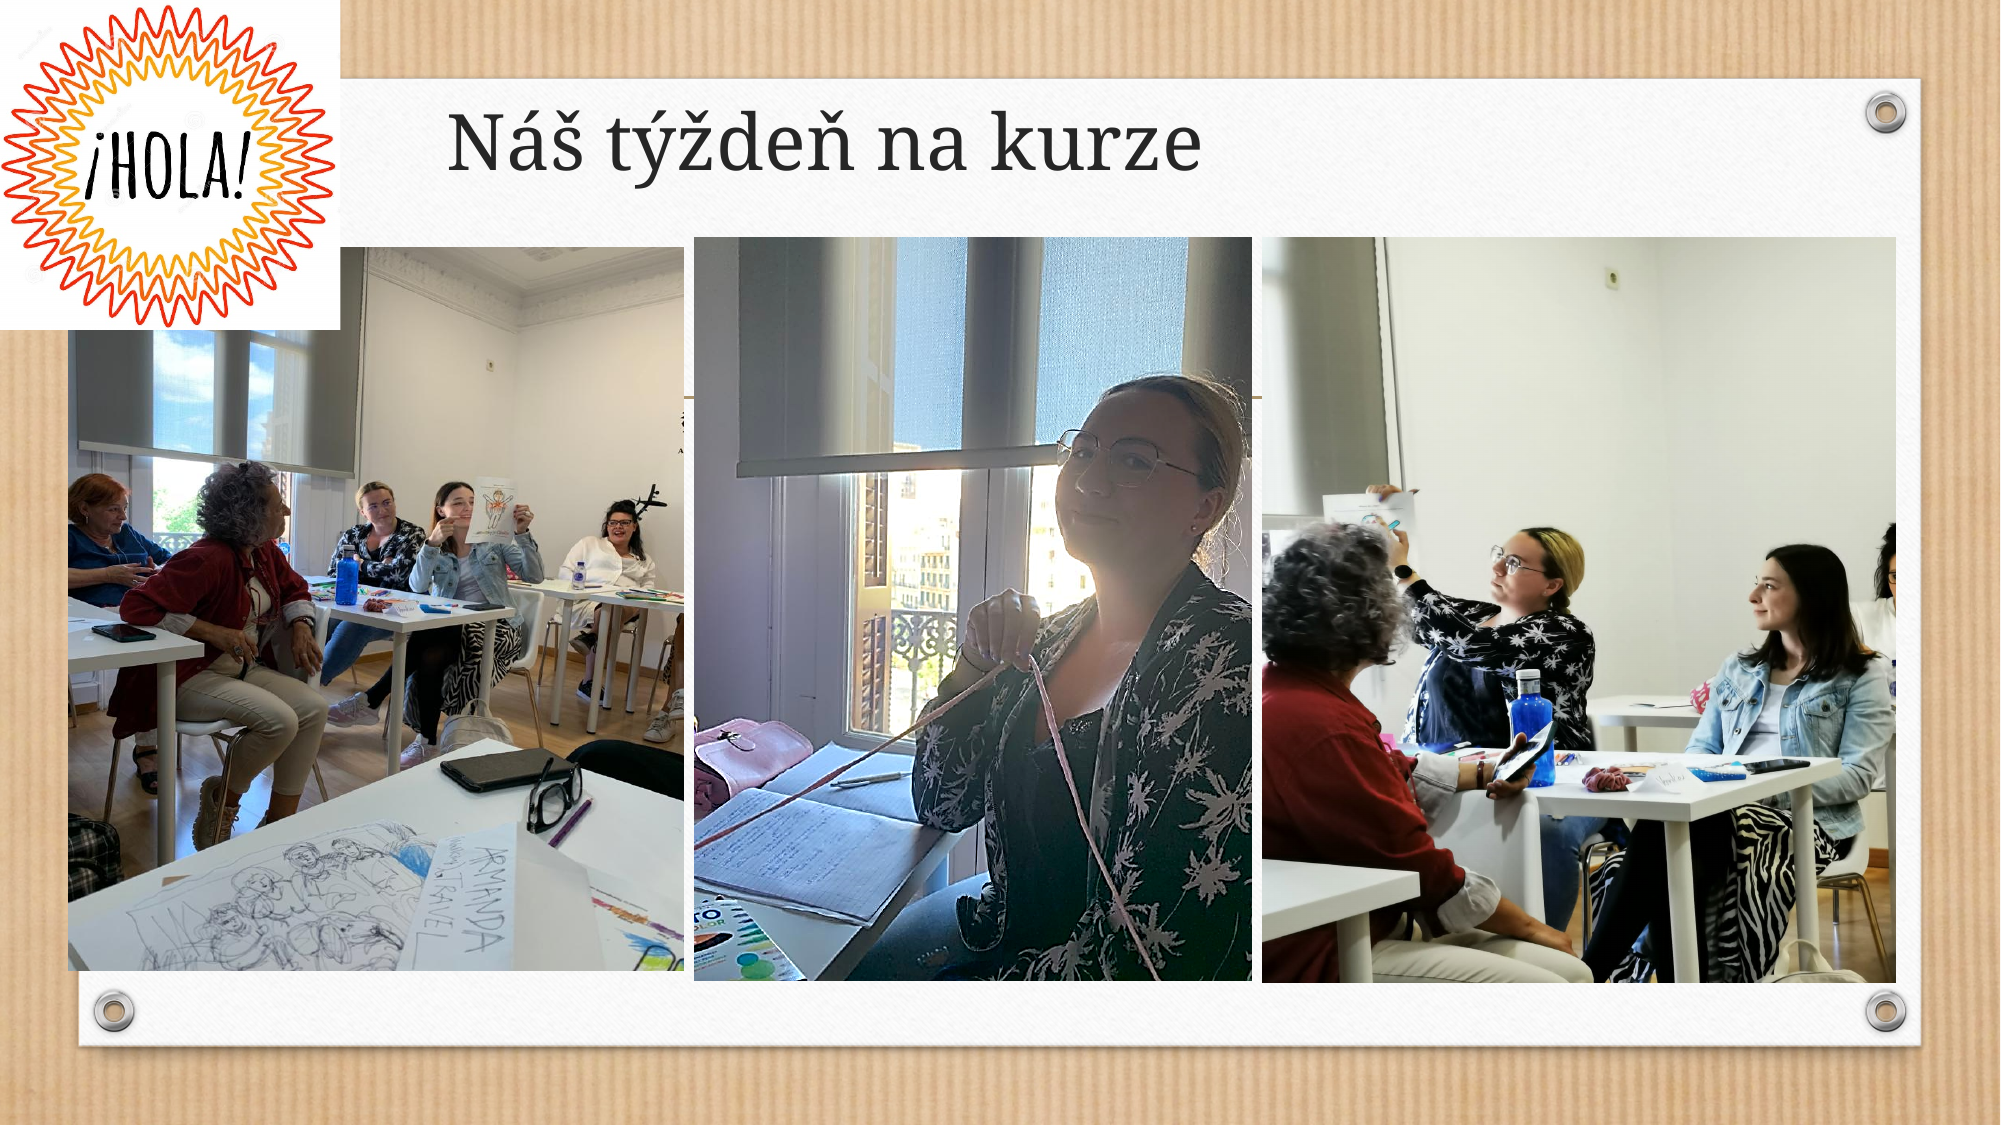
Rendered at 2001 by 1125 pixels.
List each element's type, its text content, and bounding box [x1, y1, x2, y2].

picture [0, 0, 2001, 1125]
title Náš týždeň na kurze [341, 73, 1225, 204]
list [694, 237, 1252, 981]
